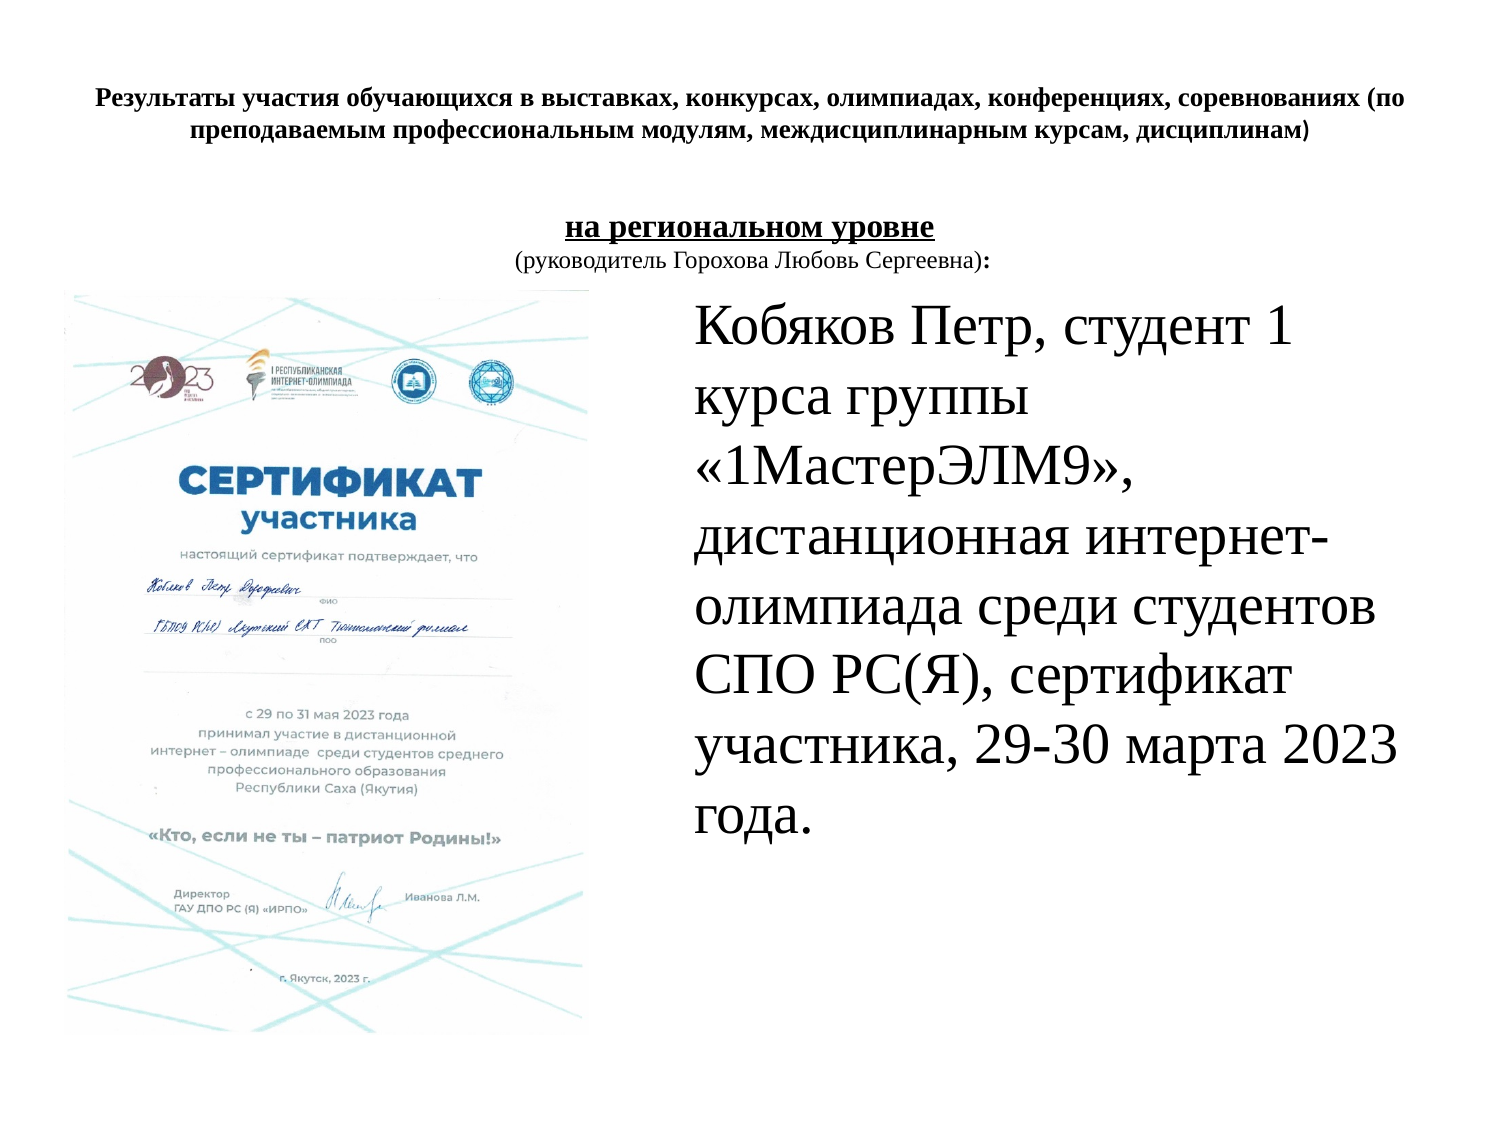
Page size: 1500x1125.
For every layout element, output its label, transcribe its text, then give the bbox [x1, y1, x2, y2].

title Результаты участия обучающихся в выставках, конкурсах, олимпиадах, конференциях, соревнованиях (по преподаваемым профессиональным модулям, междисциплинарным курсам, дисциплинам) на региональном уровне (руководитель Горохова Любовь Сергеевна): [75, 45, 1425, 339]
picture [63, 290, 590, 1036]
list Кобяков Петр, студент 1 курса группы «1МастерЭЛМ9», дистанционная интернет- олимпиада среди студентов СПО РС(Я), сертификат участника, 29-30 марта 2023 года. [679, 278, 1425, 1005]
